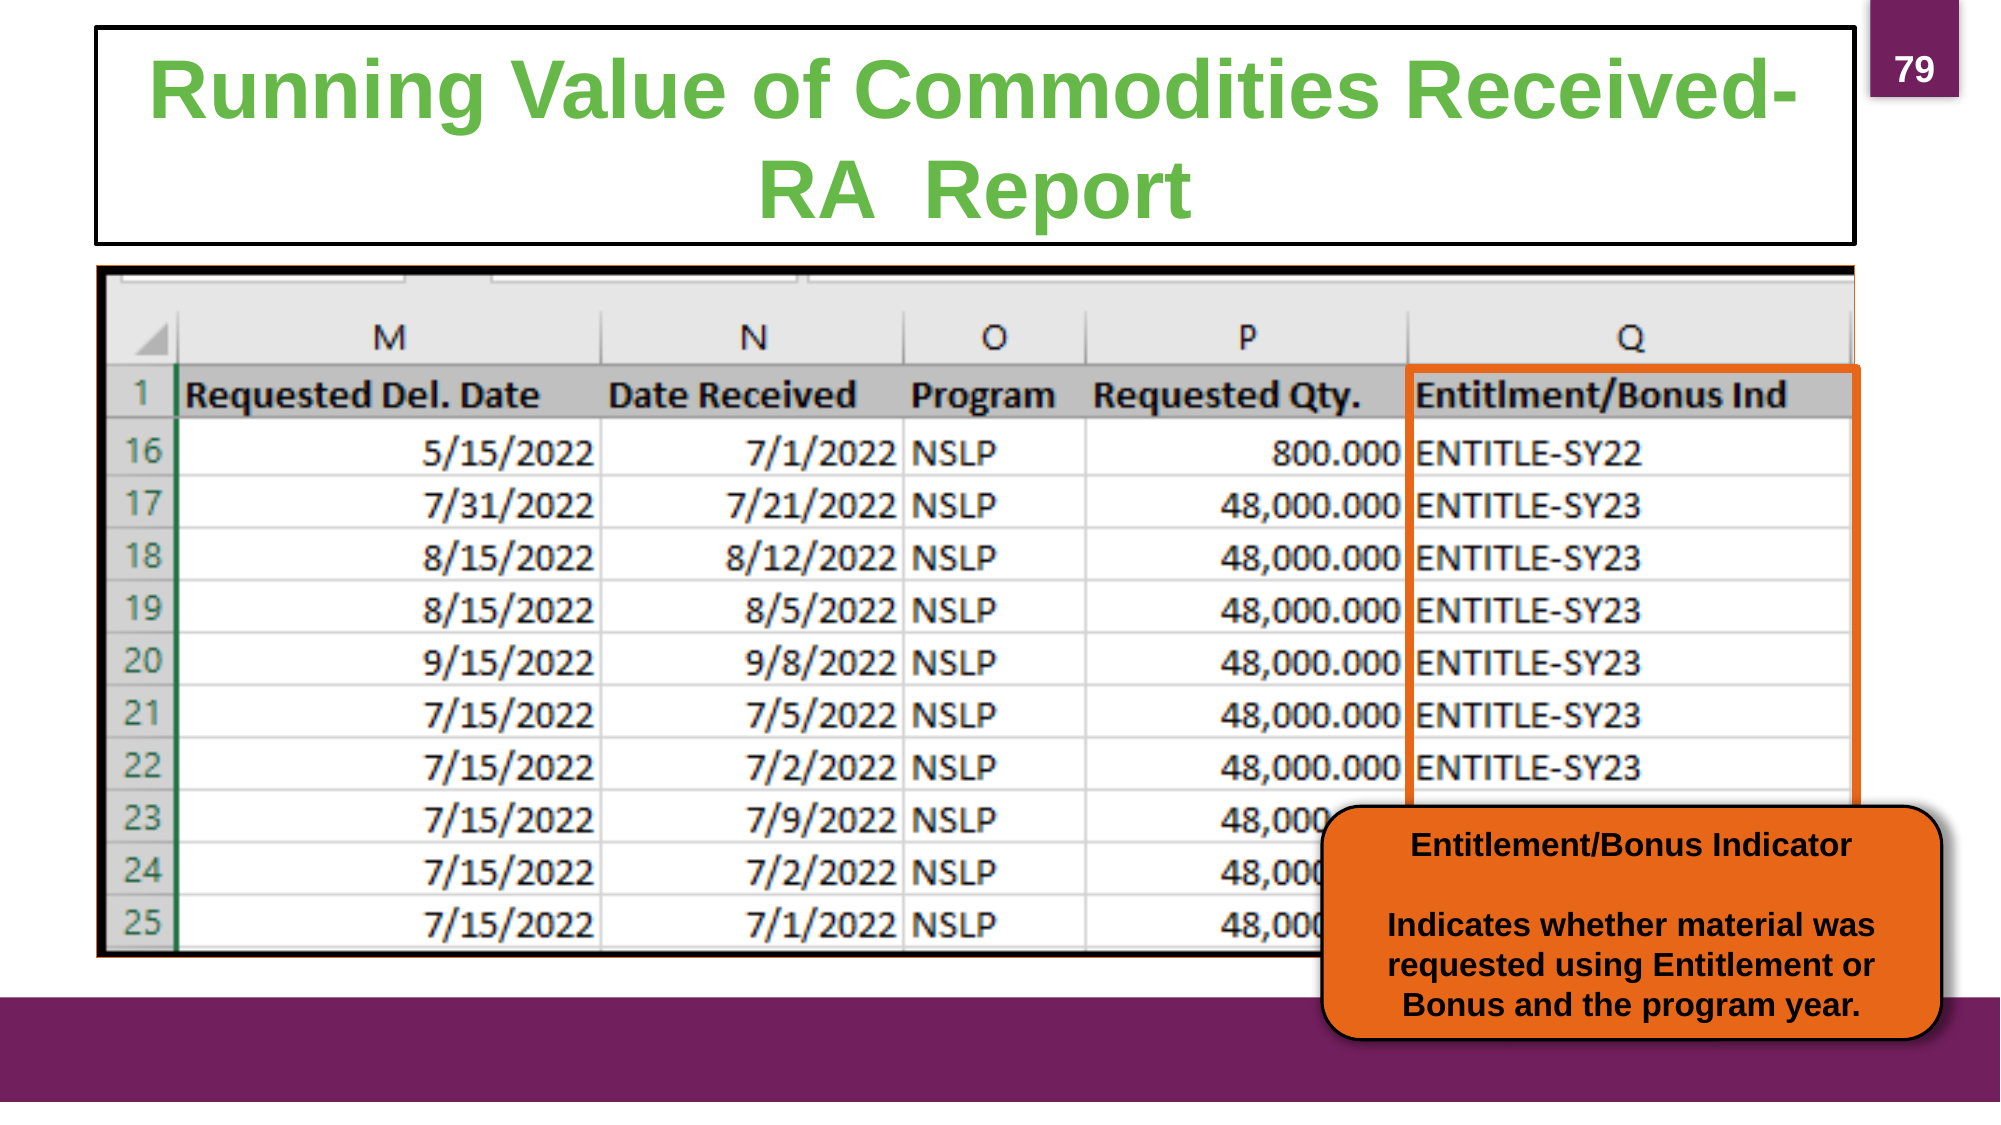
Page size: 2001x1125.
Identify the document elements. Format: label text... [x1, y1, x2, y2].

text_box Entitlement/Bonus Indicator Indicates whether material was requested using Entitlement or Bonus and the program year. [1320, 804, 1944, 1042]
text_box [0, 996, 2000, 1104]
text_box 79 [1870, 0, 1959, 97]
list Running Value of Commodities Received-RA Report [95, 27, 1855, 244]
picture [95, 265, 1856, 958]
